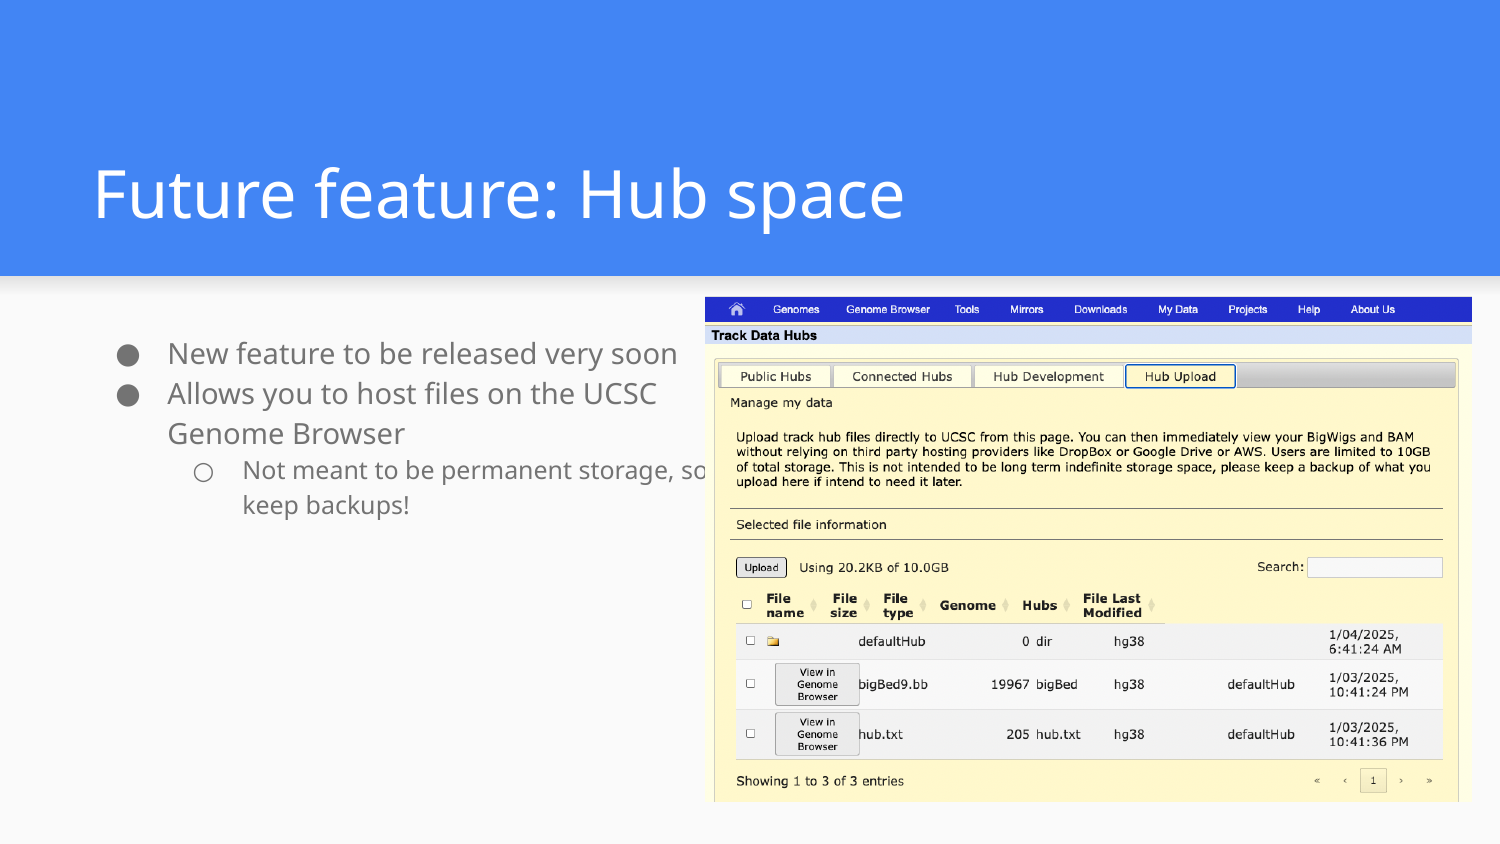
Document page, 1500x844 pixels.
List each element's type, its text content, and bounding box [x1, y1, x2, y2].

list New feature to be released very soon Allows you to host files on the UCSC Genome Browser Not meant to be permanent storage, so keep backups! [77, 314, 699, 760]
title Future feature: Hub space [77, 121, 1427, 248]
picture [704, 296, 1472, 802]
